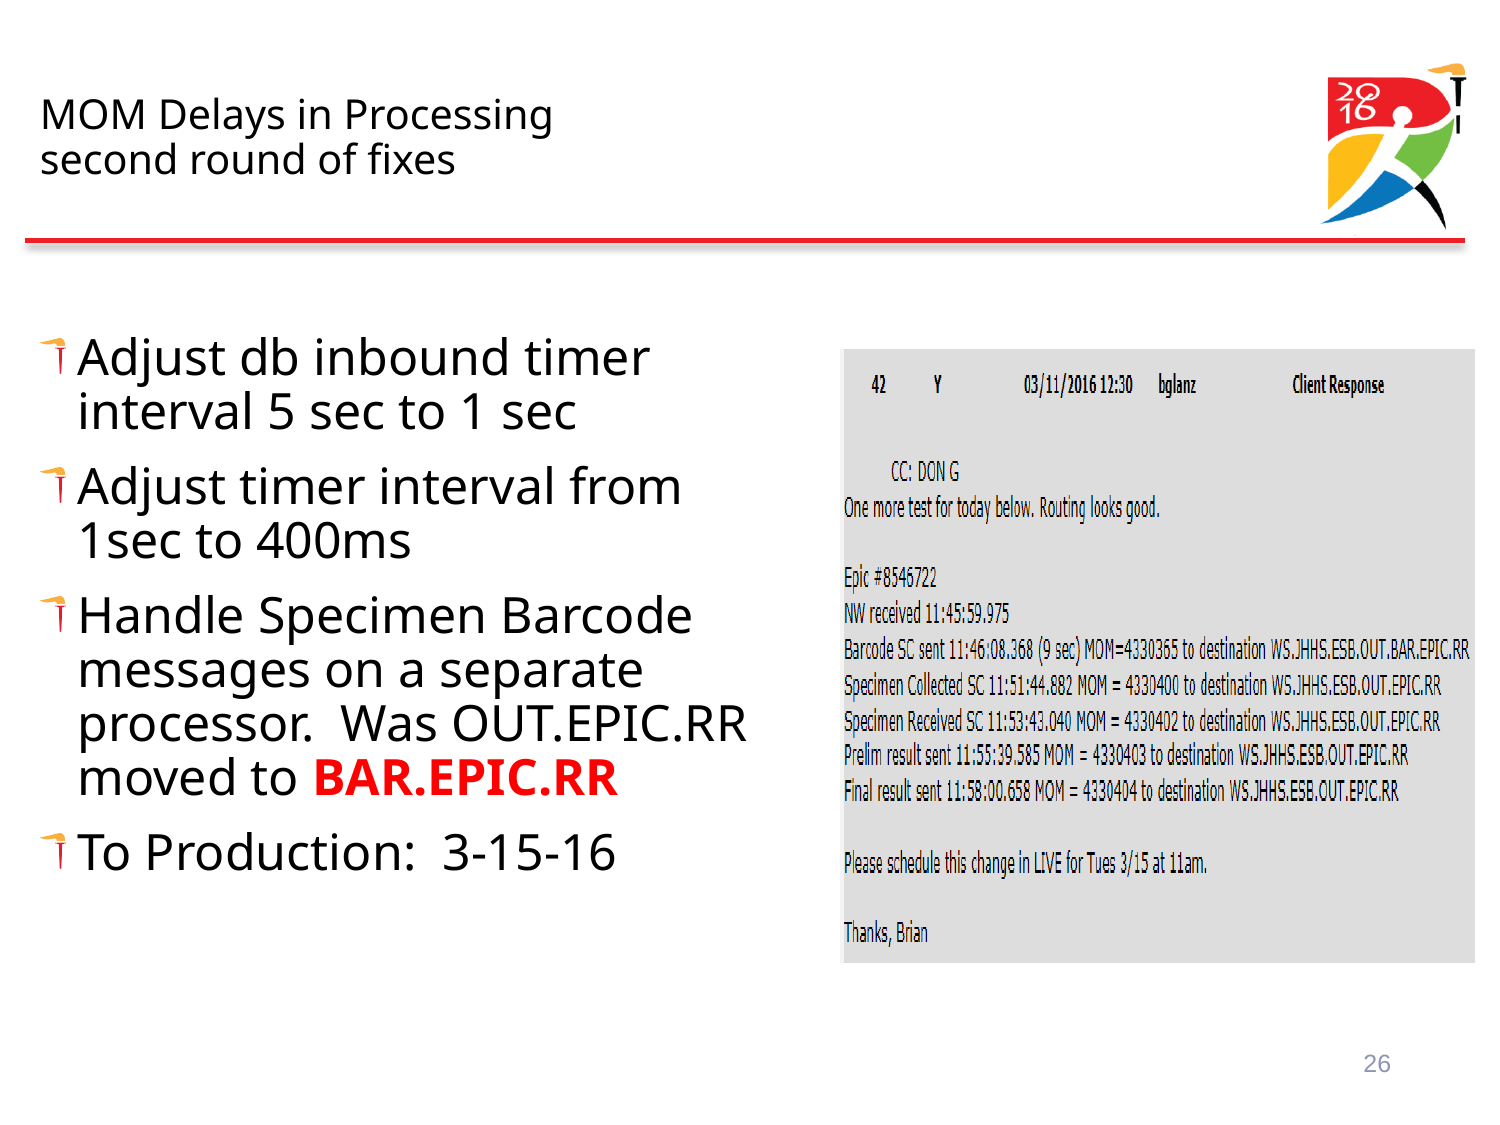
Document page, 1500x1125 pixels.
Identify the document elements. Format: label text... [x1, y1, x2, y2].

picture [39, 596, 68, 632]
slide_number 26 [1093, 1037, 1407, 1088]
picture [1314, 59, 1470, 236]
title MOM Delays in Processing second round of fixes [24, 86, 1408, 252]
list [840, 349, 1475, 963]
list Adjust db inbound timer interval 5 sec to 1 sec Adjust timer interval from 1sec to 400ms Handle Specimen Barcode messages on a separate processor. Was OUT.EPIC.RR moved to BAR.EPIC.RR To Production: 3-15-16 [24, 324, 810, 1000]
picture [39, 338, 68, 374]
picture [39, 833, 68, 869]
picture [39, 467, 68, 503]
